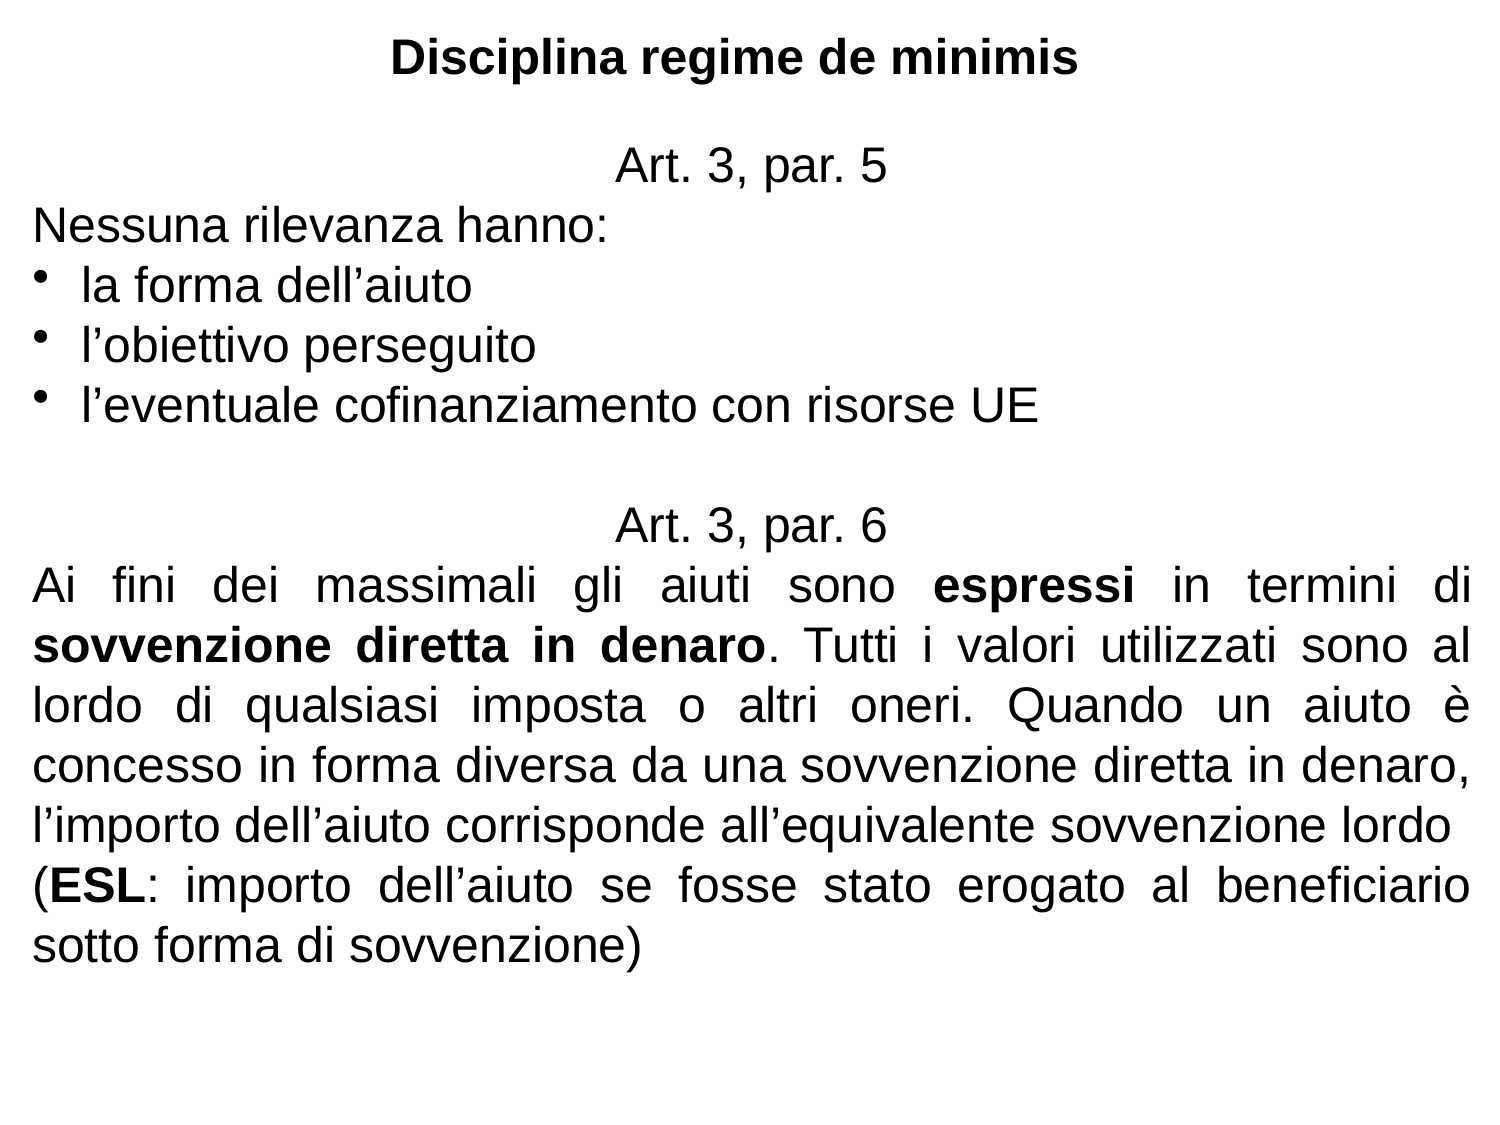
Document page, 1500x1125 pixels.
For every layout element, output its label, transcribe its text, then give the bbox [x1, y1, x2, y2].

text_box Art. 3, par. 5 Nessuna rilevanza hanno: la forma dell’aiuto l’obiettivo perseguito l’eventuale cofinanziamento con risorse UE Art. 3, par. 6 Ai fini dei massimali gli aiuti sono espressi in termini di sovvenzione diretta in denaro. Tutti i valori utilizzati sono al lordo di qualsiasi imposta o altri oneri. Quando un aiuto è concesso in forma diversa da una sovvenzione diretta in denaro, l’importo dell’aiuto corrisponde all’equivalente sovvenzione lordo (ESL: importo dell’aiuto se fosse stato erogato al beneficiario sotto forma di sovvenzione) [17, 125, 1487, 981]
text_box Disciplina regime de minimis [35, 0, 1435, 114]
